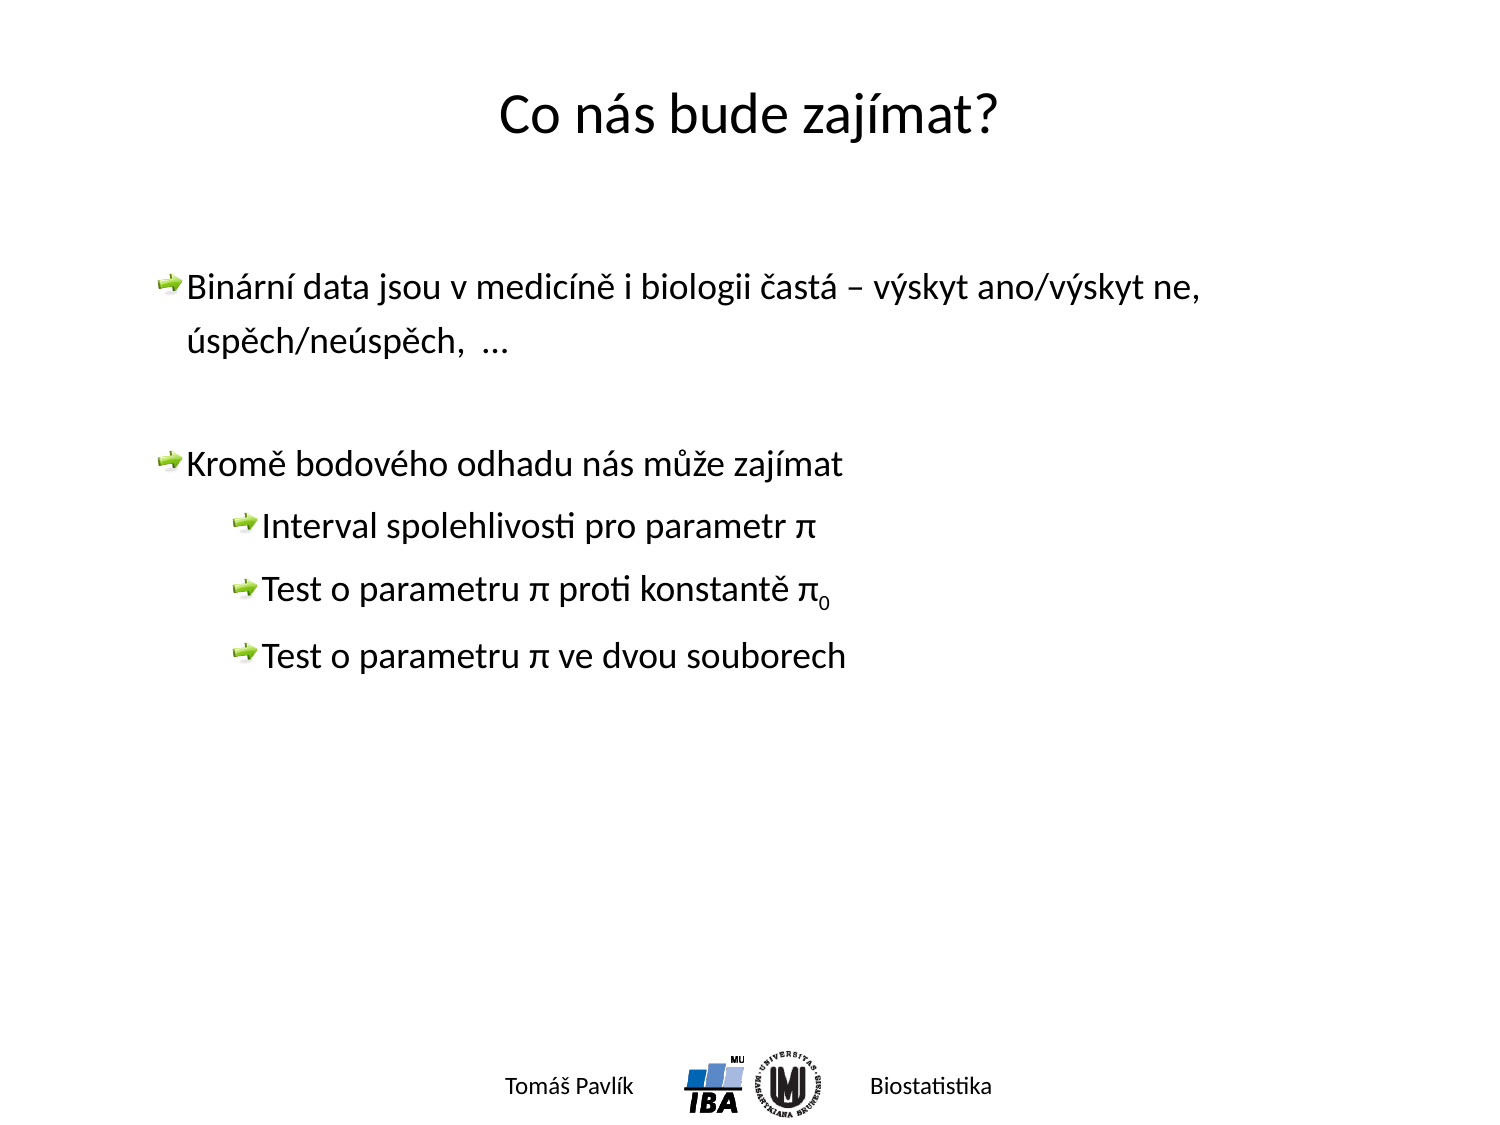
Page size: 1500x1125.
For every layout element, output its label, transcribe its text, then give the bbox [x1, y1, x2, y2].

picture [156, 448, 184, 476]
picture [684, 1056, 744, 1113]
picture [755, 1051, 821, 1118]
picture [231, 640, 259, 667]
text_box Binární data jsou v medicíně i biologii častá – výskyt ano/výskyt ne, úspěch/neúspěch, … Kromě bodového odhadu nás může zajímat Interval spolehlivosti pro parametr π Test o parametru π proti konstantě π0 Test o parametru π ve dvou souborech [141, 246, 1359, 985]
picture [156, 271, 184, 299]
picture [231, 510, 259, 537]
picture [231, 576, 259, 603]
title Co nás bude zajímat? [75, 45, 1425, 176]
